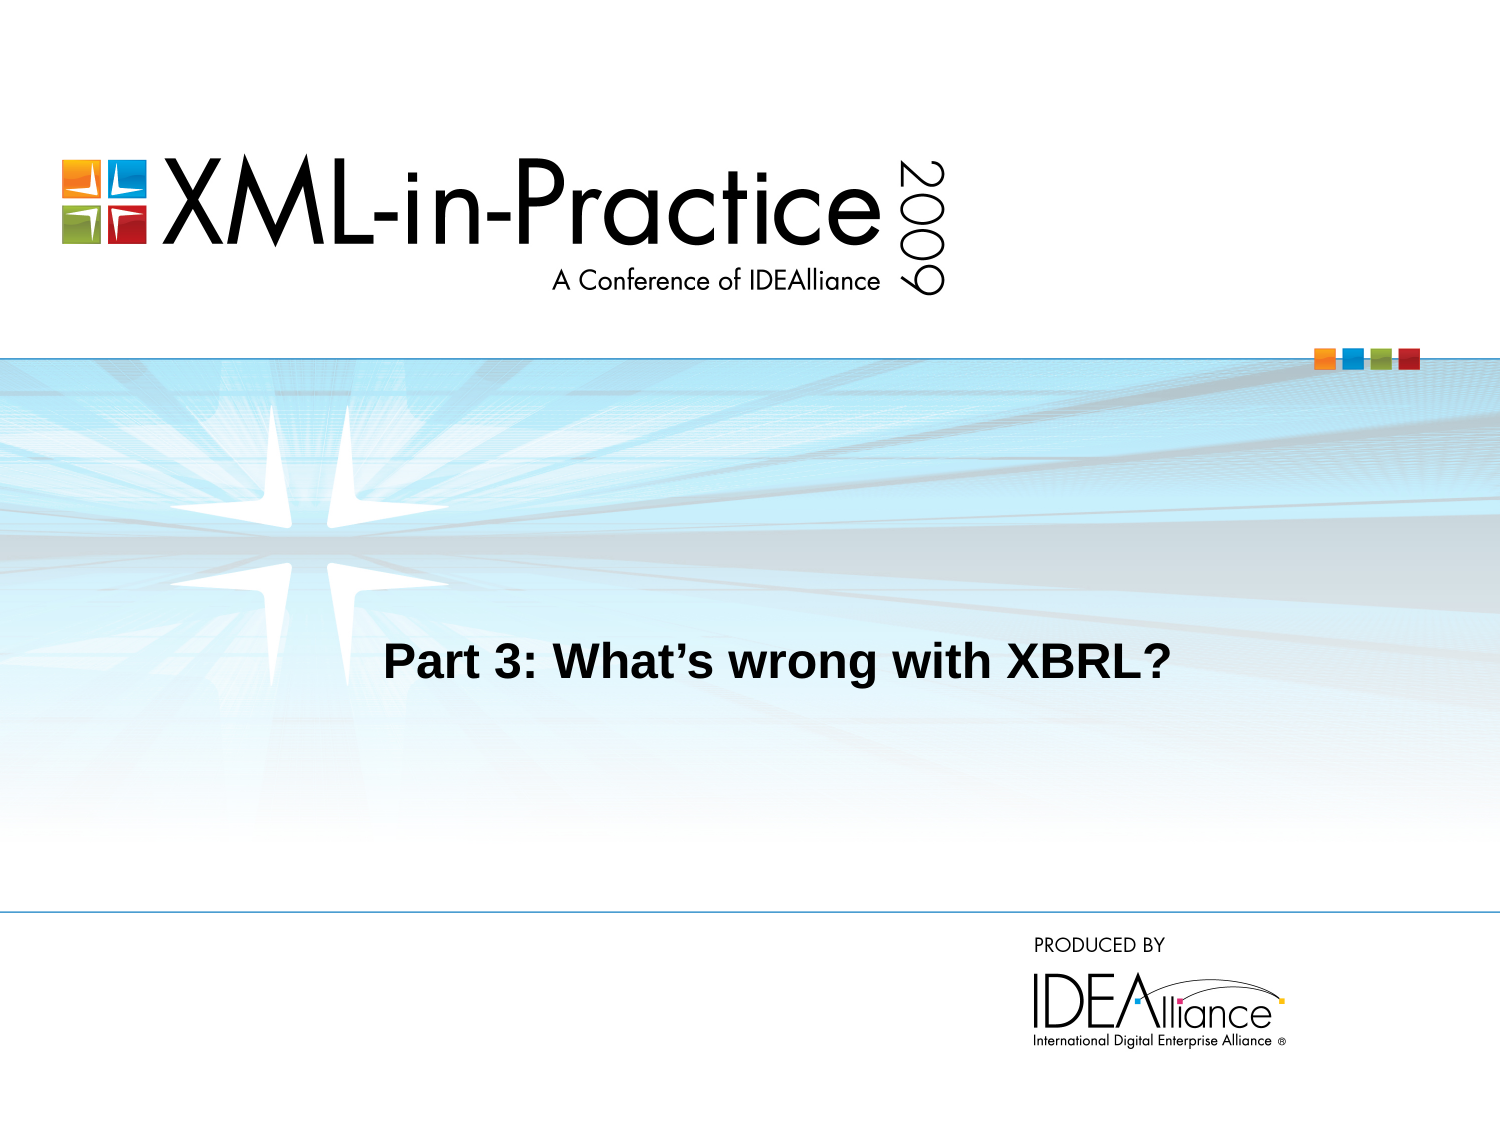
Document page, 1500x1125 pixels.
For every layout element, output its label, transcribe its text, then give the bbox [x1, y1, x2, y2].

list Part 3: What’s wrong with XBRL? [162, 424, 1394, 863]
picture [0, 0, 1500, 1125]
